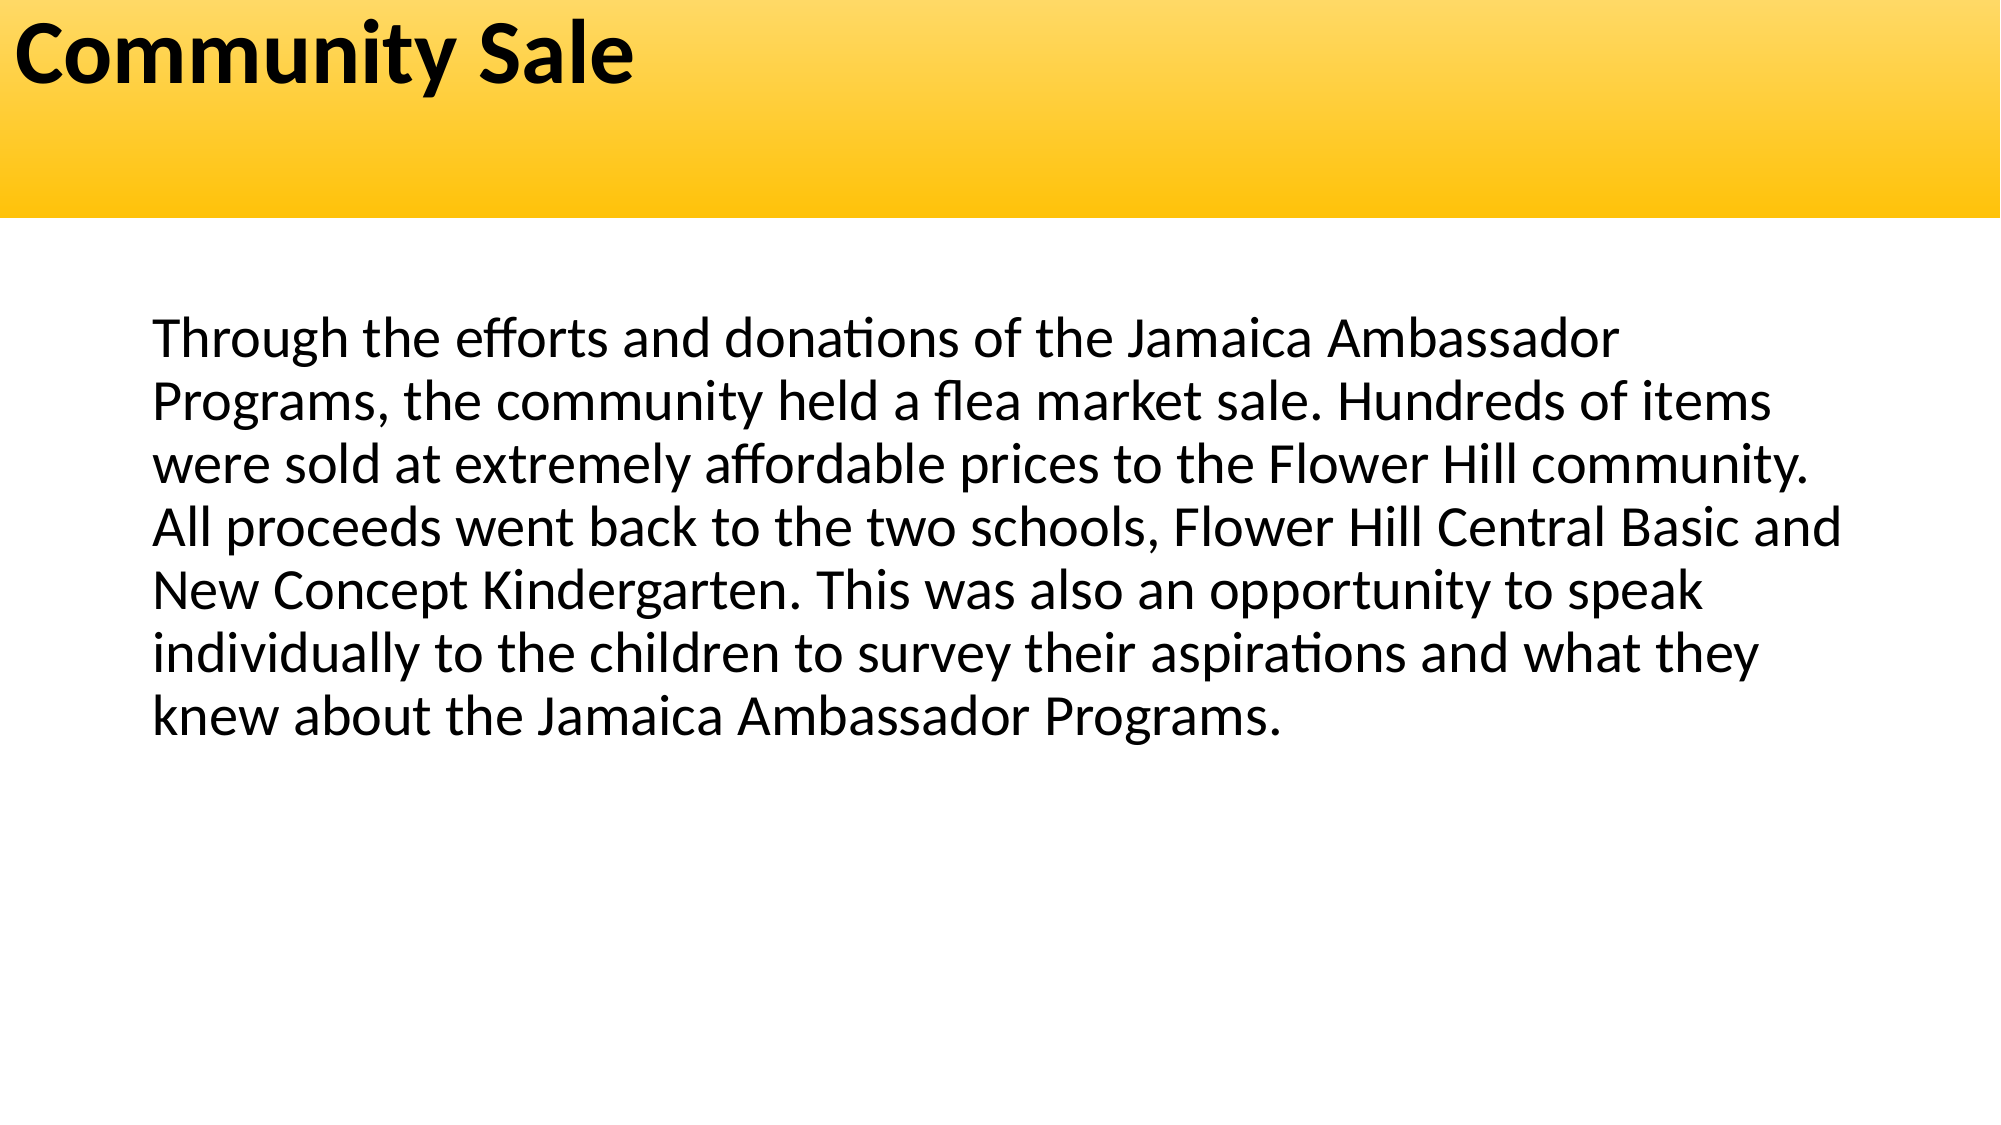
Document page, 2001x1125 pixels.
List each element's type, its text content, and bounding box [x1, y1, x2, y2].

title Community Sale [0, 0, 2000, 218]
list Through the efforts and donations of the Jamaica Ambassador Programs, the community held a flea market sale. Hundreds of items were sold at extremely affordable prices to the Flower Hill community. All proceeds went back to the two schools, Flower Hill Central Basic and New Concept Kindergarten. This was also an opportunity to speak individually to the children to survey their aspirations and what they knew about the Jamaica Ambassador Programs. [137, 299, 1863, 1014]
